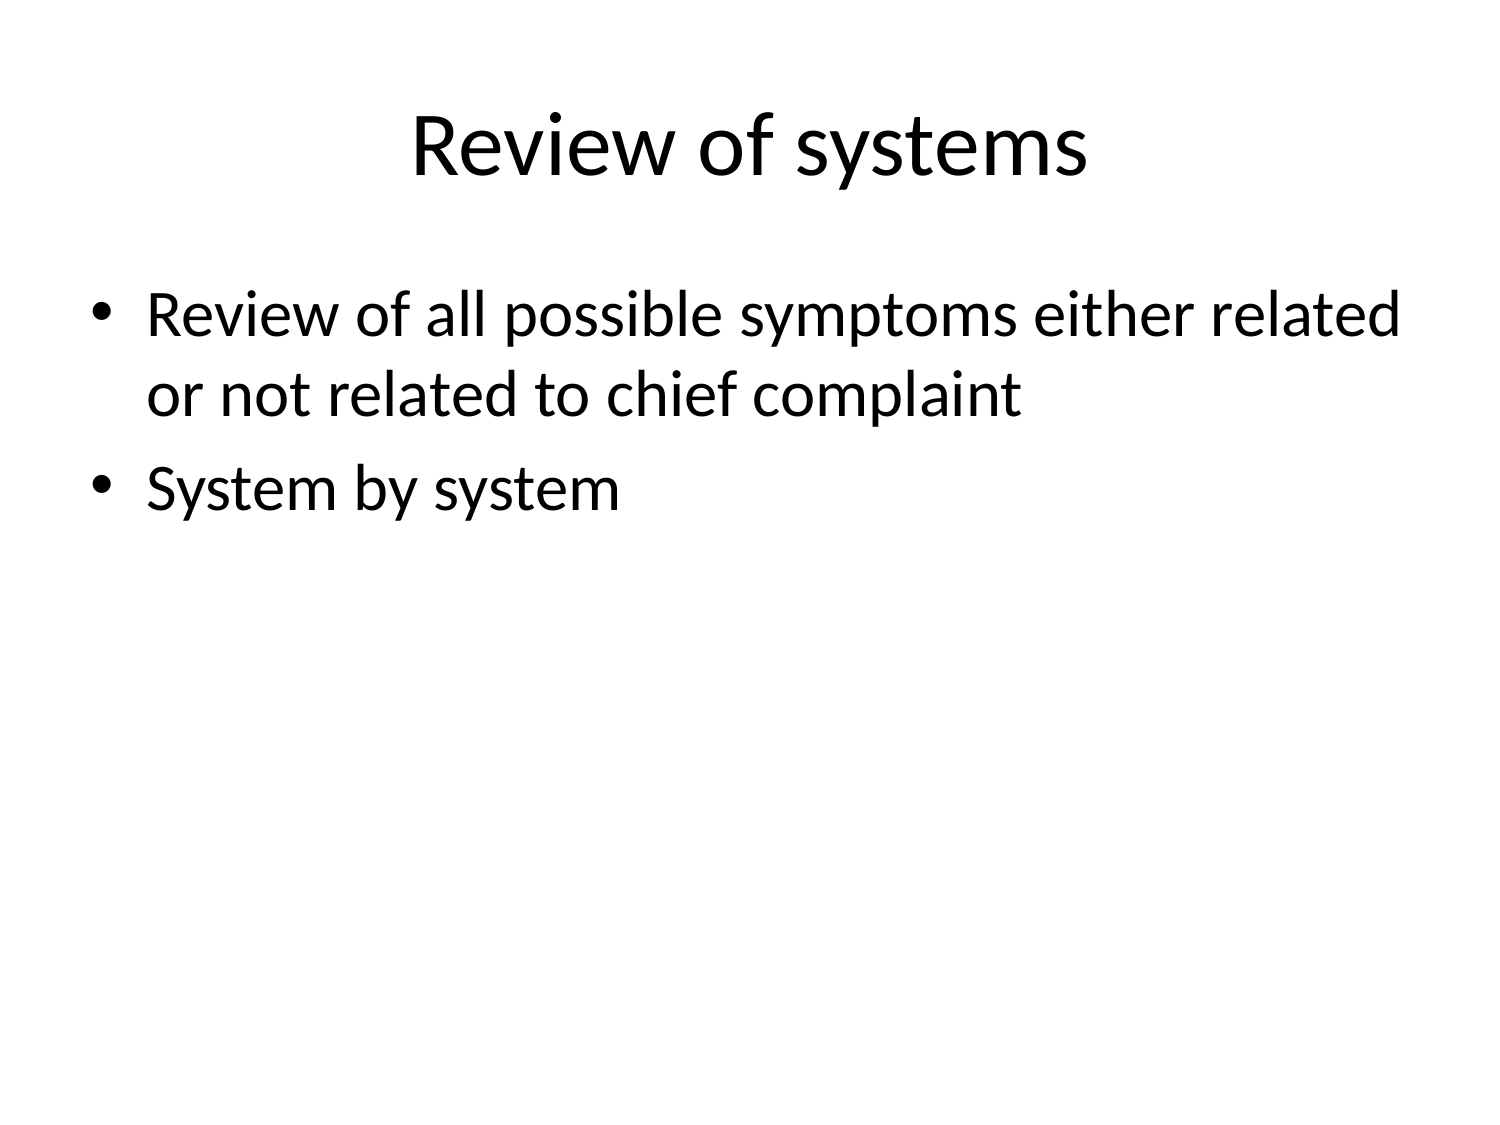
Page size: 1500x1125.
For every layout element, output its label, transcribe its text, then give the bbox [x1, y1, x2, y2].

title Review of systems [75, 45, 1425, 233]
list Review of all possible symptoms either related or not related to chief complaint System by system [75, 262, 1425, 1005]
